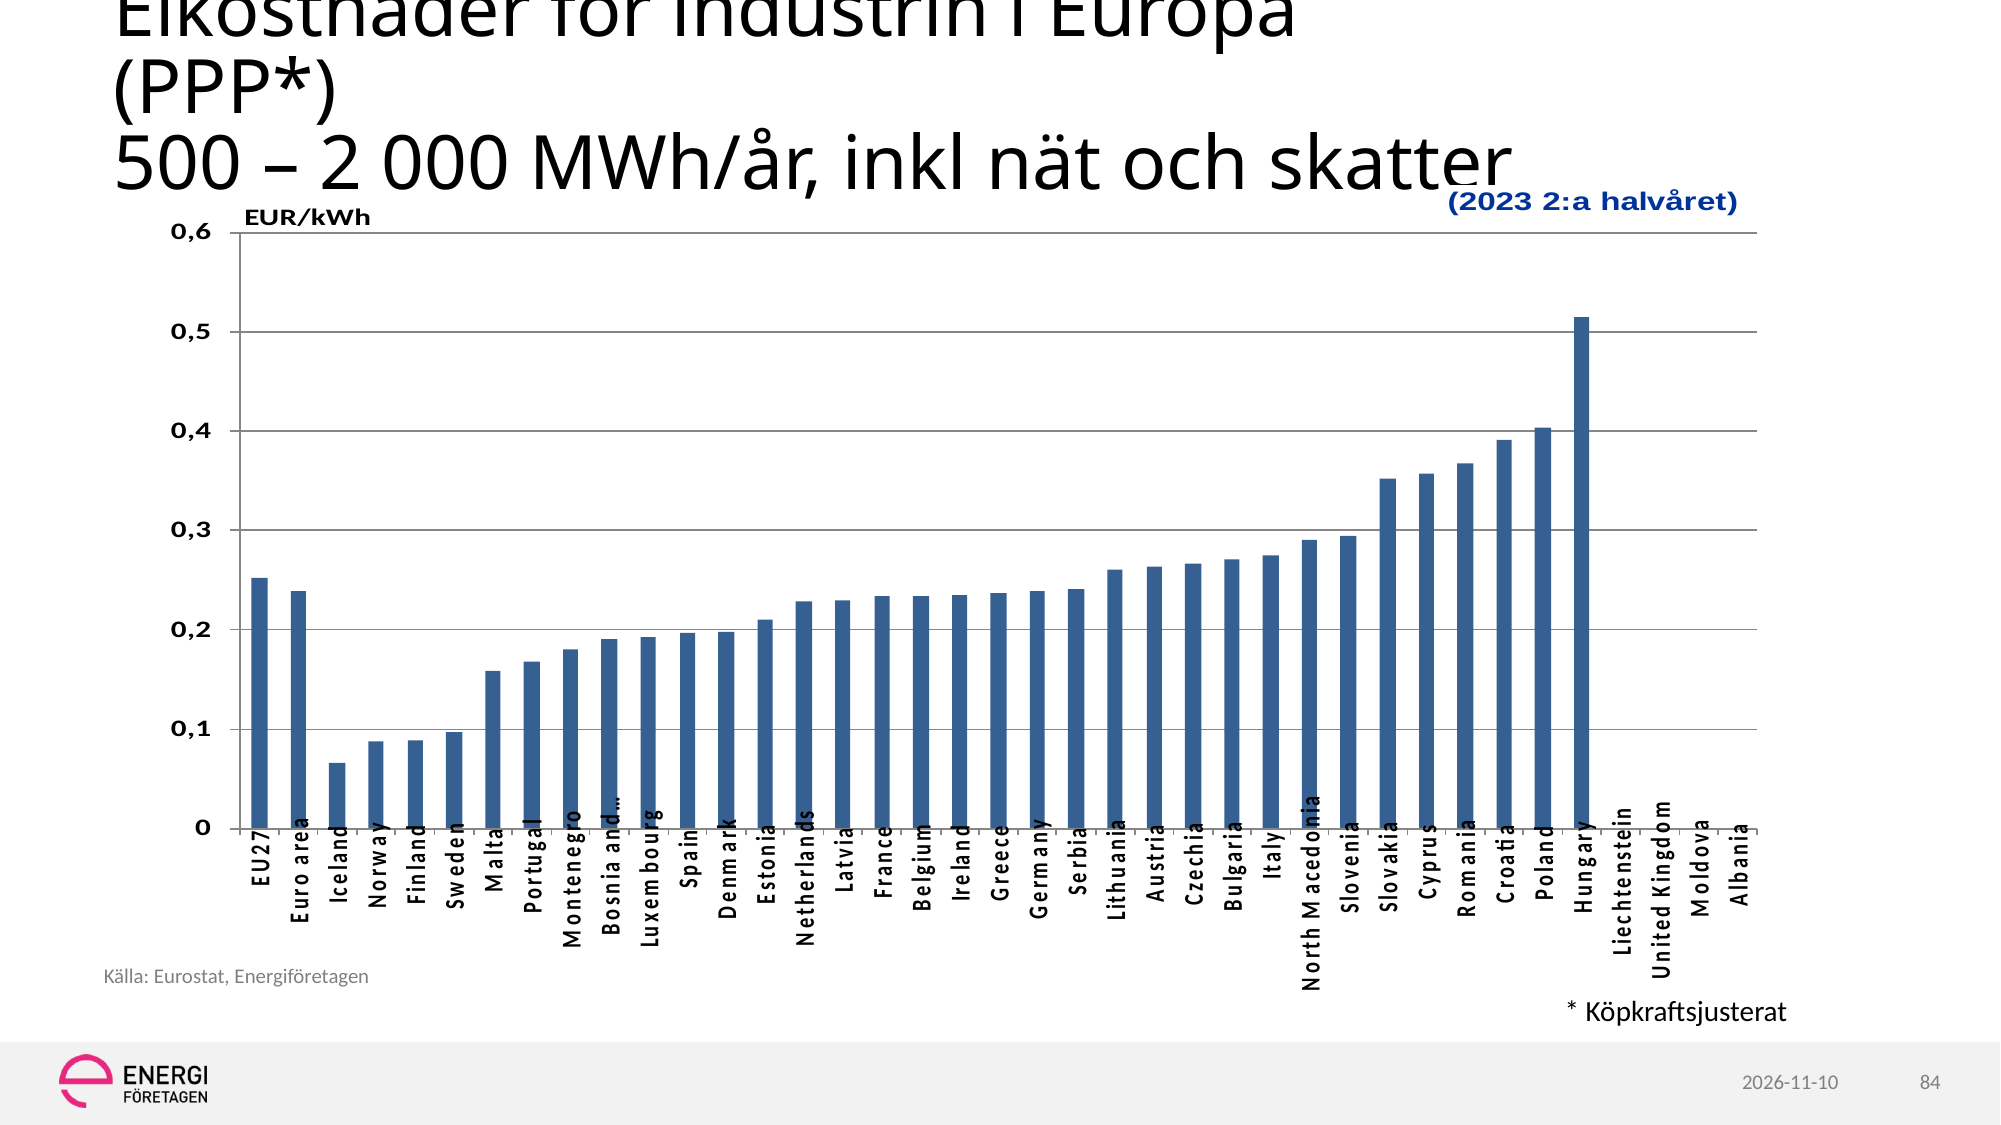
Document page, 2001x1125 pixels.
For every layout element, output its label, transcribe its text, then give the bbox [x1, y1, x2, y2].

text_box * Köpkraftsjusterat [1549, 984, 1803, 1035]
slide_number 84 [1882, 1068, 1941, 1099]
title Elkostnader för industrin i Europa (PPP*) 500 – 2 000 MWh/år, inkl nät och skatter [114, 43, 1538, 181]
picture [59, 1054, 207, 1108]
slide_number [1742, 1068, 1854, 1099]
picture [110, 181, 1844, 1008]
